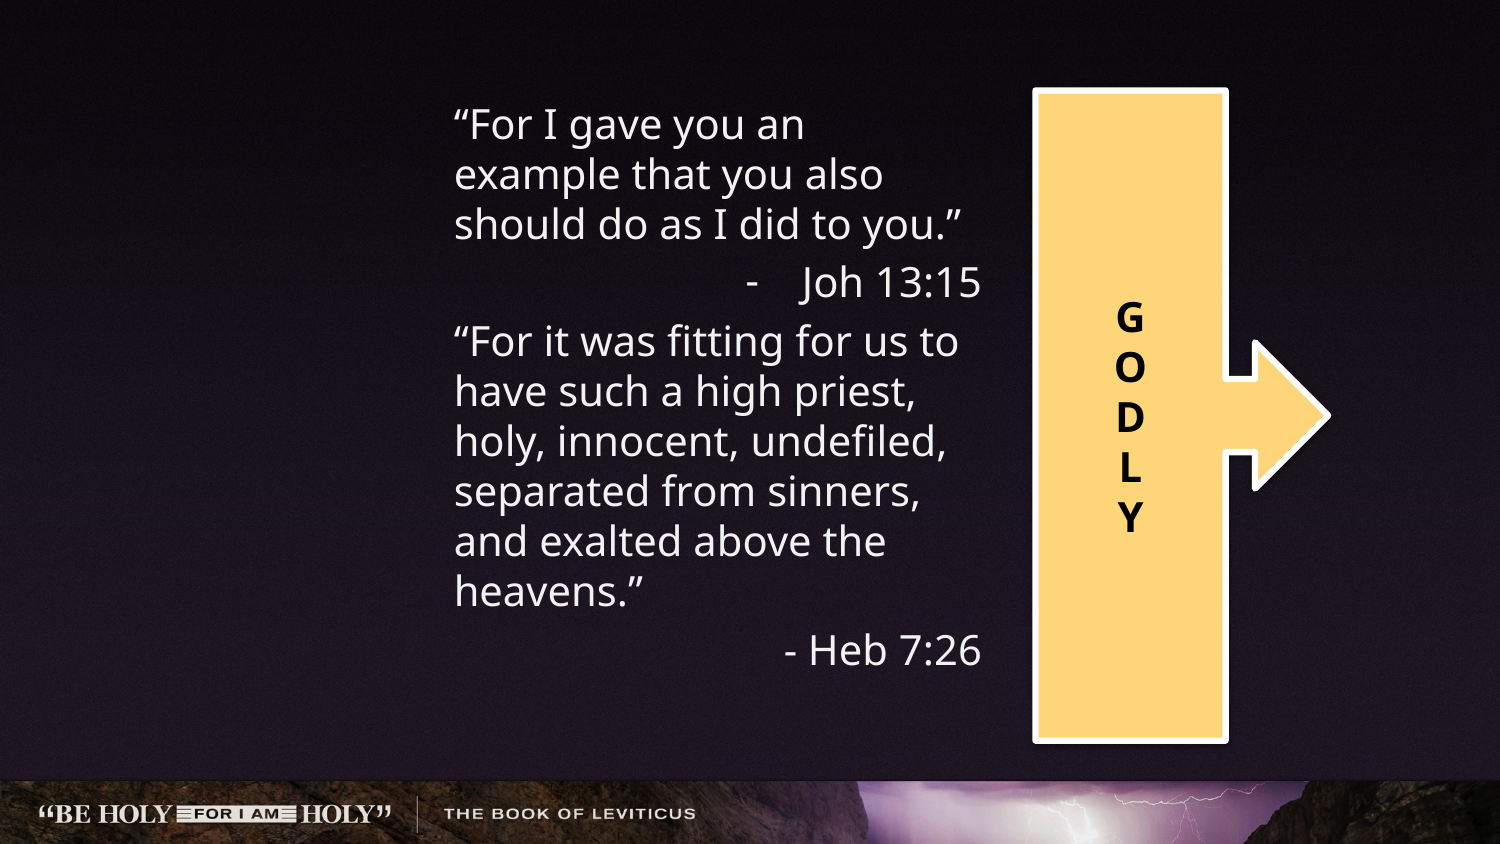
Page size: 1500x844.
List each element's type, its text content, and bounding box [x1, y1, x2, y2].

text_box G O D L Y [1032, 87, 1332, 744]
list “For I gave you an example that you also should do as I did to you.” Joh 13:15 “For it was fitting for us to have such a high priest, holy, innocent, undefiled, separated from sinners, and exalted above the heavens.” - Heb 7:26 [438, 90, 998, 741]
picture [0, 0, 1500, 844]
text_box [74, 87, 1425, 754]
